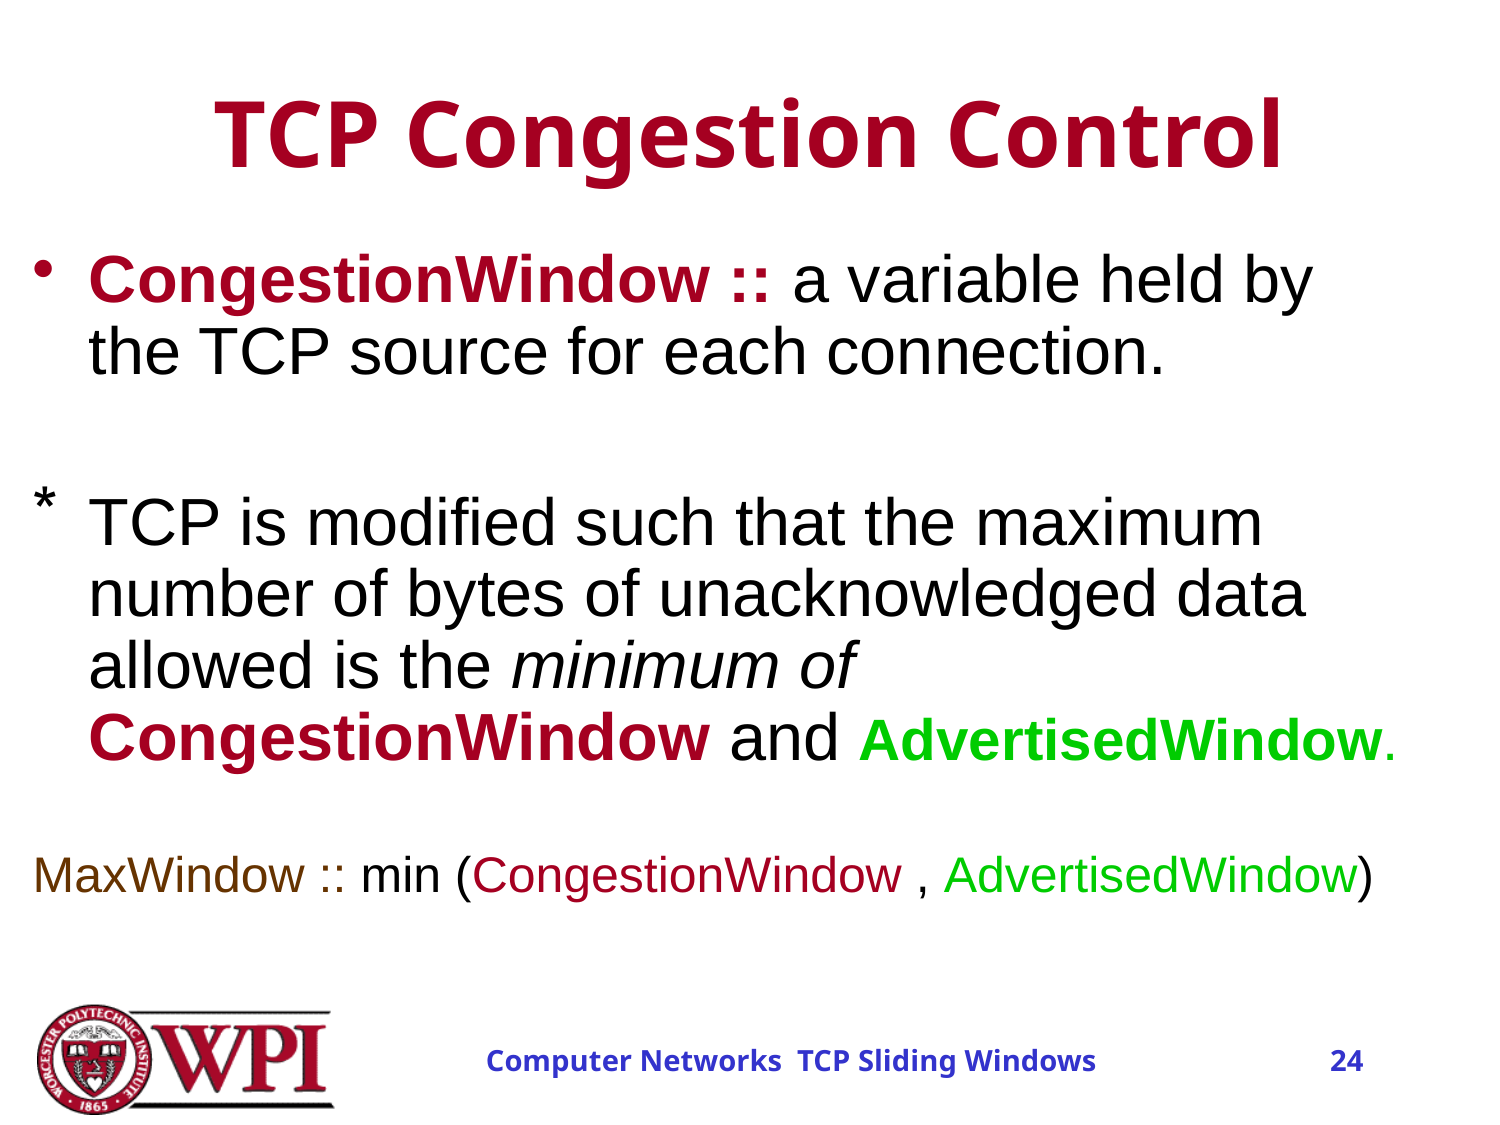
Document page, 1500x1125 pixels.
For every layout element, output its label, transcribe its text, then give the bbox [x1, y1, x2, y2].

slide_number 24 [1115, 1034, 1379, 1111]
footer Computer Networks TCP Sliding Windows [395, 1034, 1115, 1095]
list CongestionWindow :: a variable held by the TCP source for each connection. TCP is modified such that the maximum number of bytes of unacknowledged data allowed is the minimum of CongestionWindow and AdvertisedWindow. MaxWindow :: min (CongestionWindow , AdvertisedWindow) [17, 237, 1425, 988]
picture [37, 988, 350, 1115]
title TCP Congestion Control [111, 48, 1389, 214]
